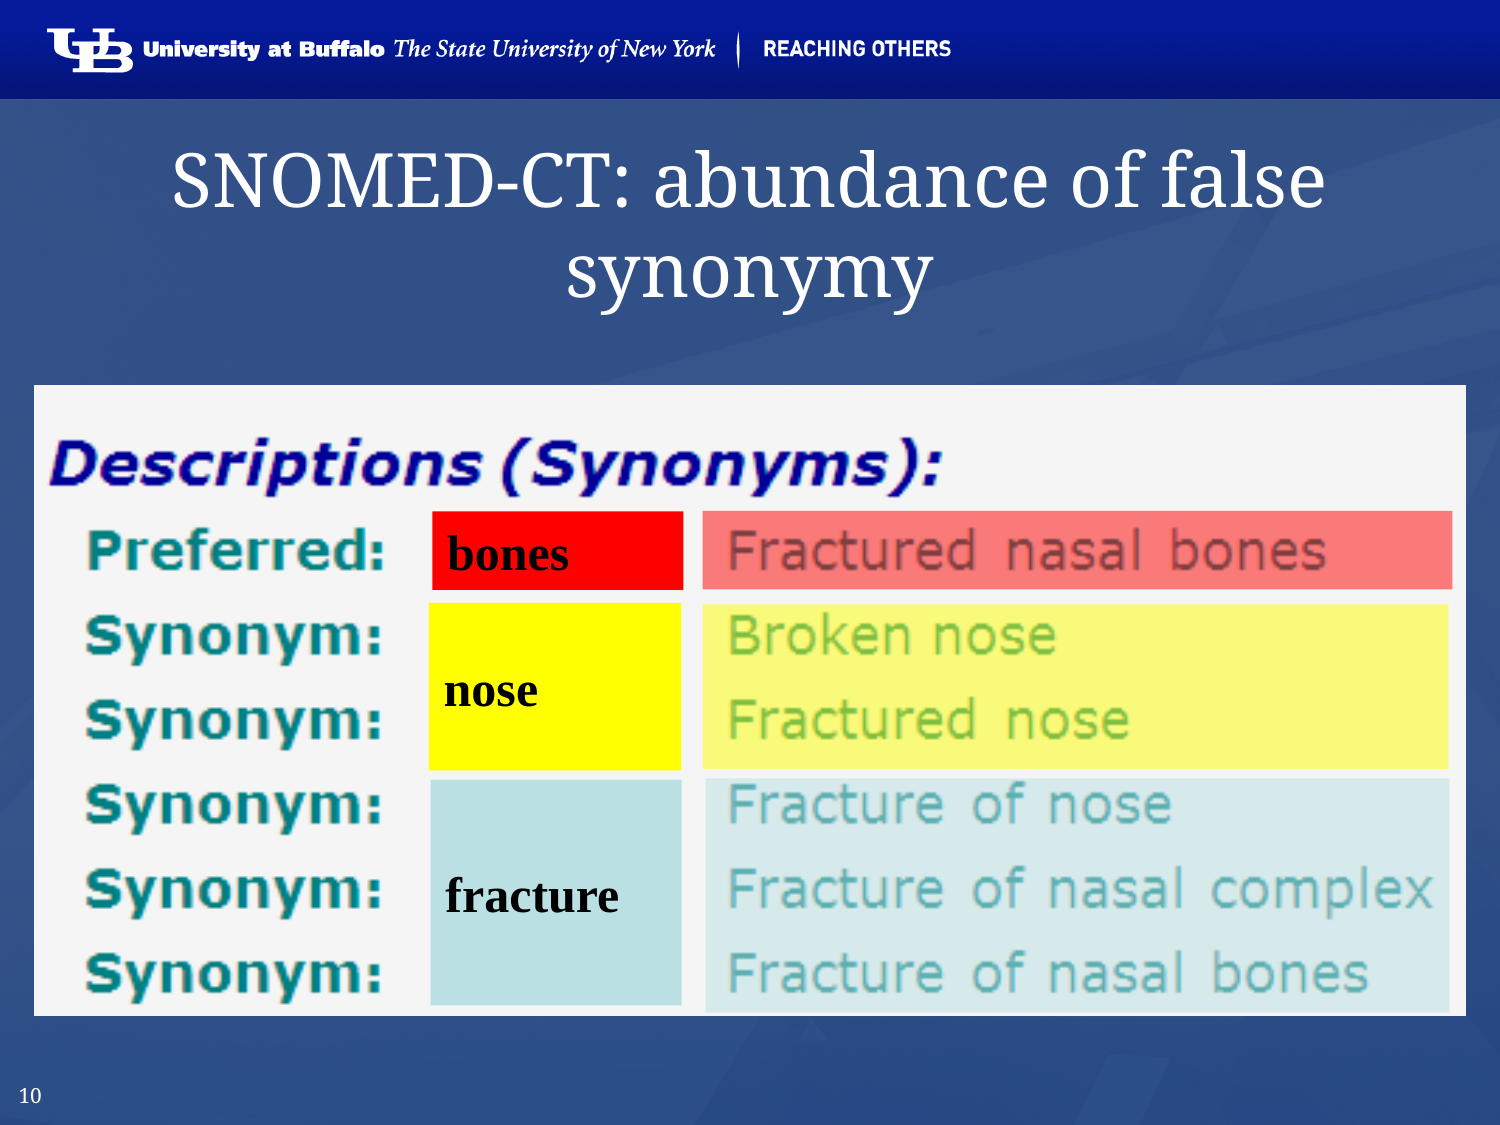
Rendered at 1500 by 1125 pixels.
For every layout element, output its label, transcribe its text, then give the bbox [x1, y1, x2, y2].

picture [34, 385, 1466, 1016]
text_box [428, 602, 1449, 771]
title SNOMED-CT: abundance of false synonymy [37, 125, 1463, 250]
picture [0, 0, 1500, 99]
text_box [430, 778, 1450, 1014]
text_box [432, 510, 1453, 590]
